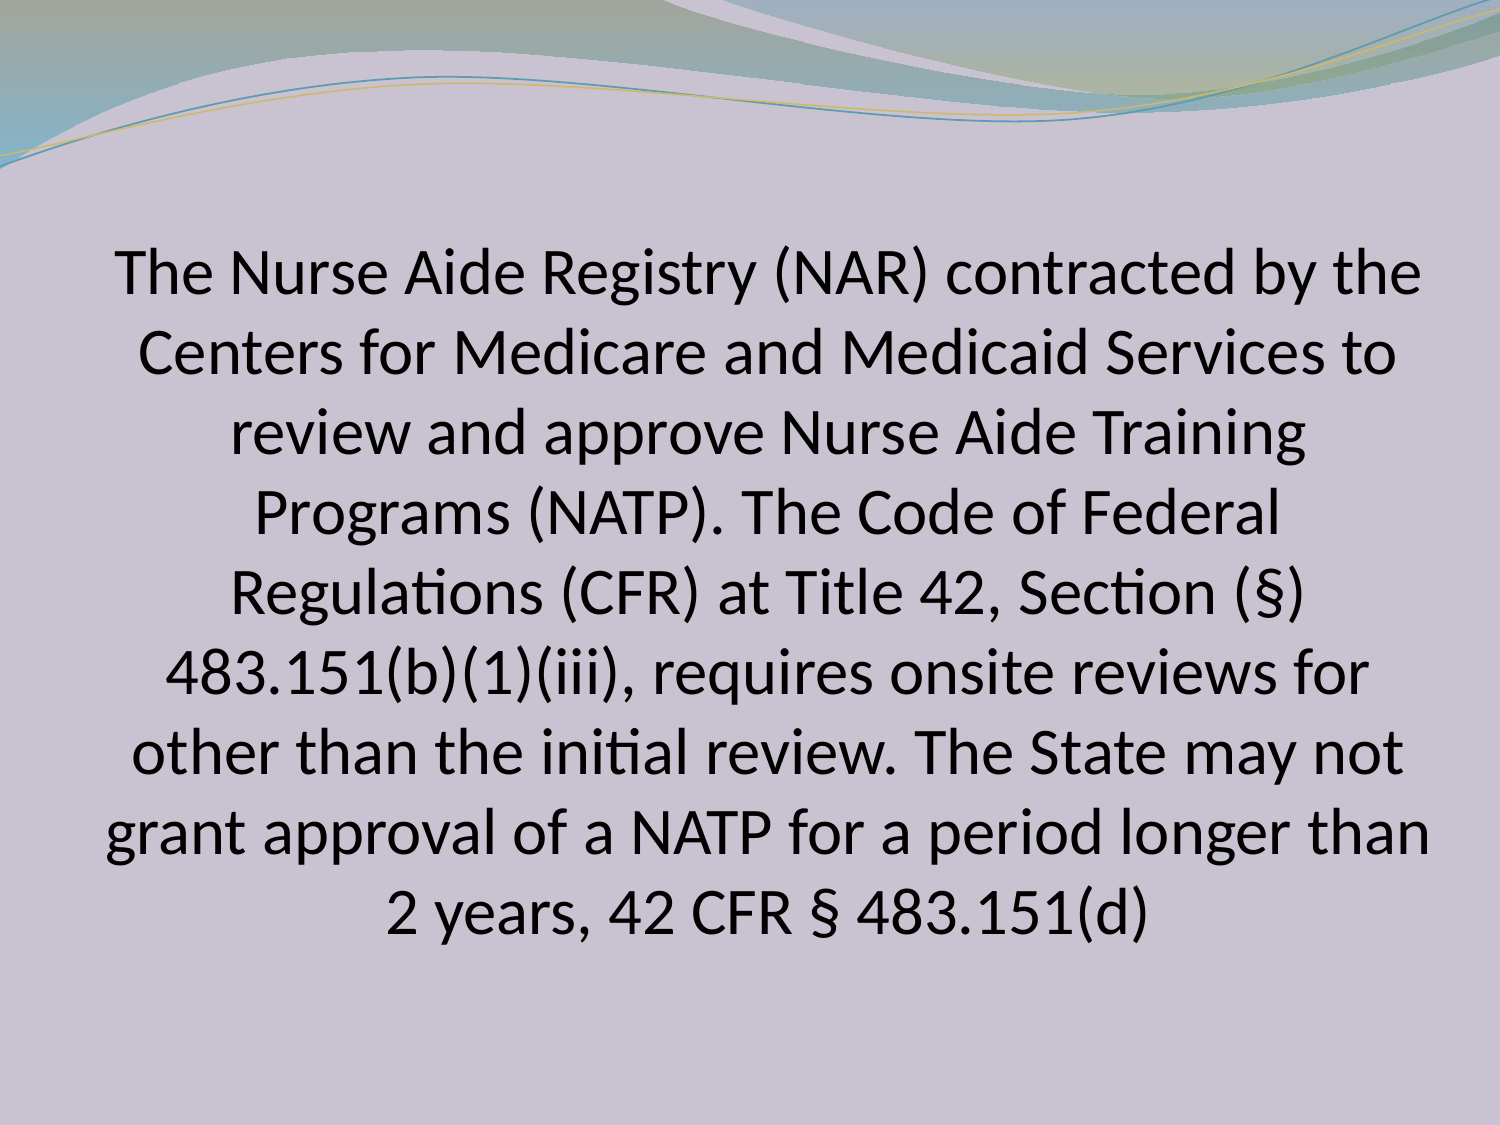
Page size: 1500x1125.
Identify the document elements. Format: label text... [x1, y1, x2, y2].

text_box The Nurse Aide Registry (NAR) contracted by the Centers for Medicare and Medicaid Services to review and approve Nurse Aide Training Programs (NATP). The Code of Federal Regulations (CFR) at Title 42, Section (§) 483.151(b)(1)(iii), requires onsite reviews for other than the initial review. The State may not grant approval of a NATP for a period longer than 2 years, 42 CFR § 483.151(d) [87, 100, 1450, 955]
